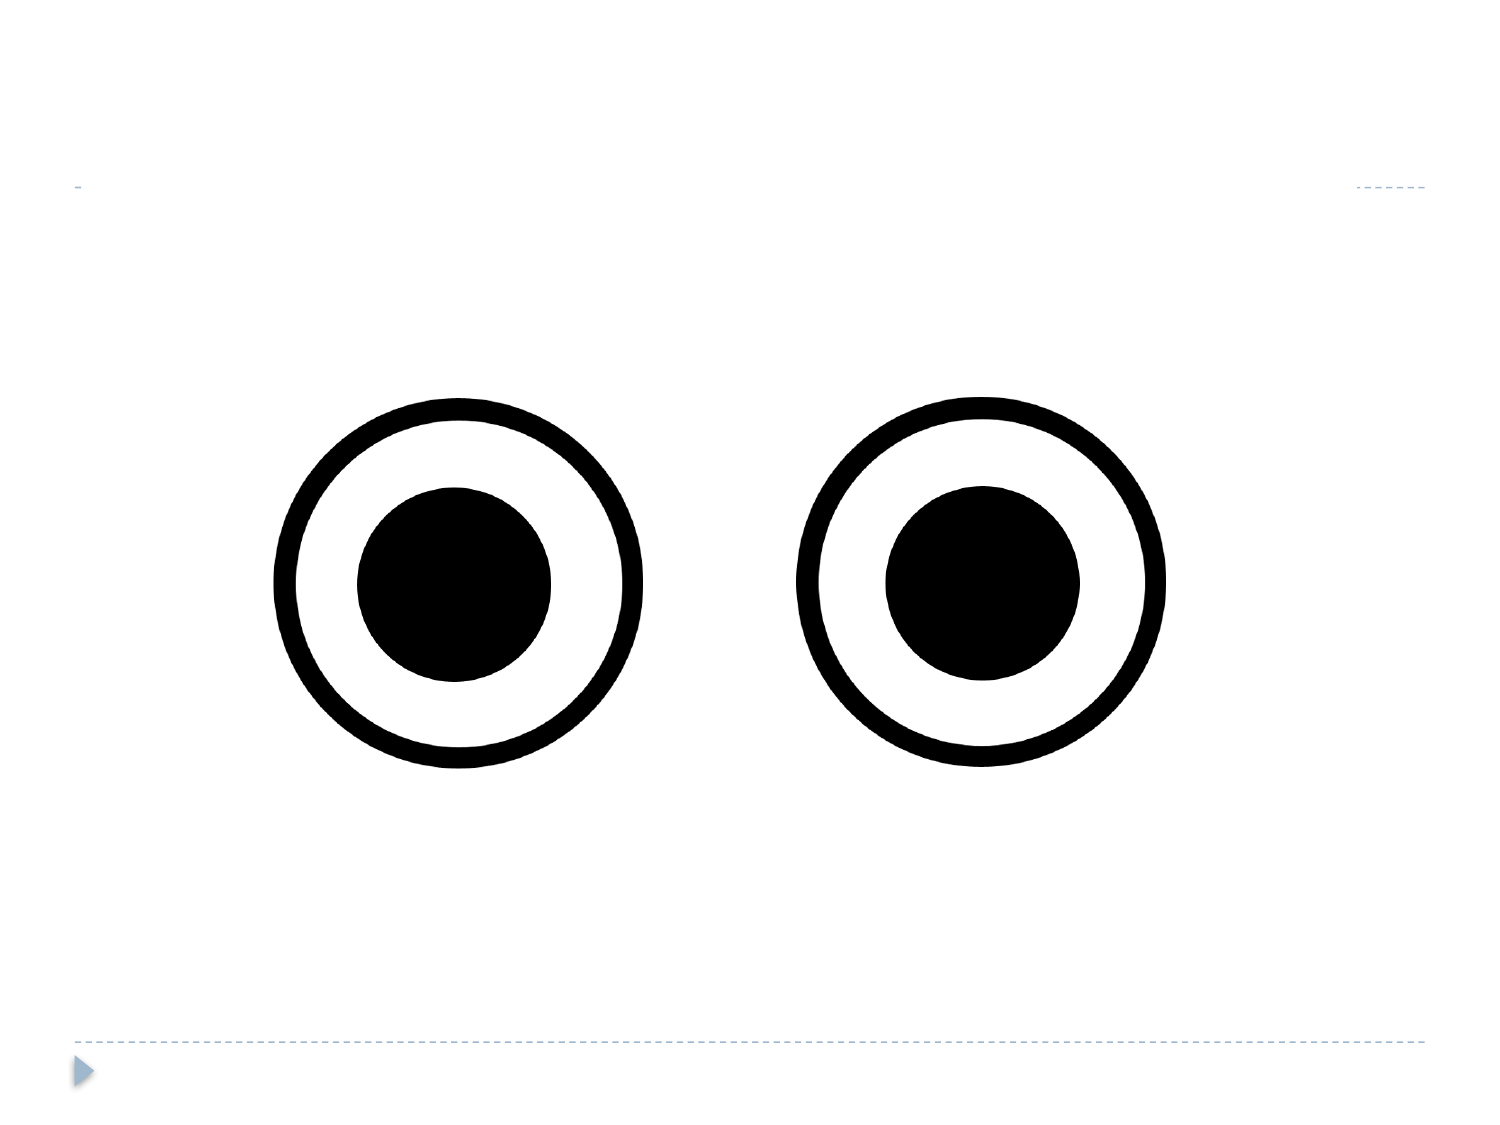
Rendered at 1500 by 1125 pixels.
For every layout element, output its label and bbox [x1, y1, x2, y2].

list [81, 116, 1358, 968]
